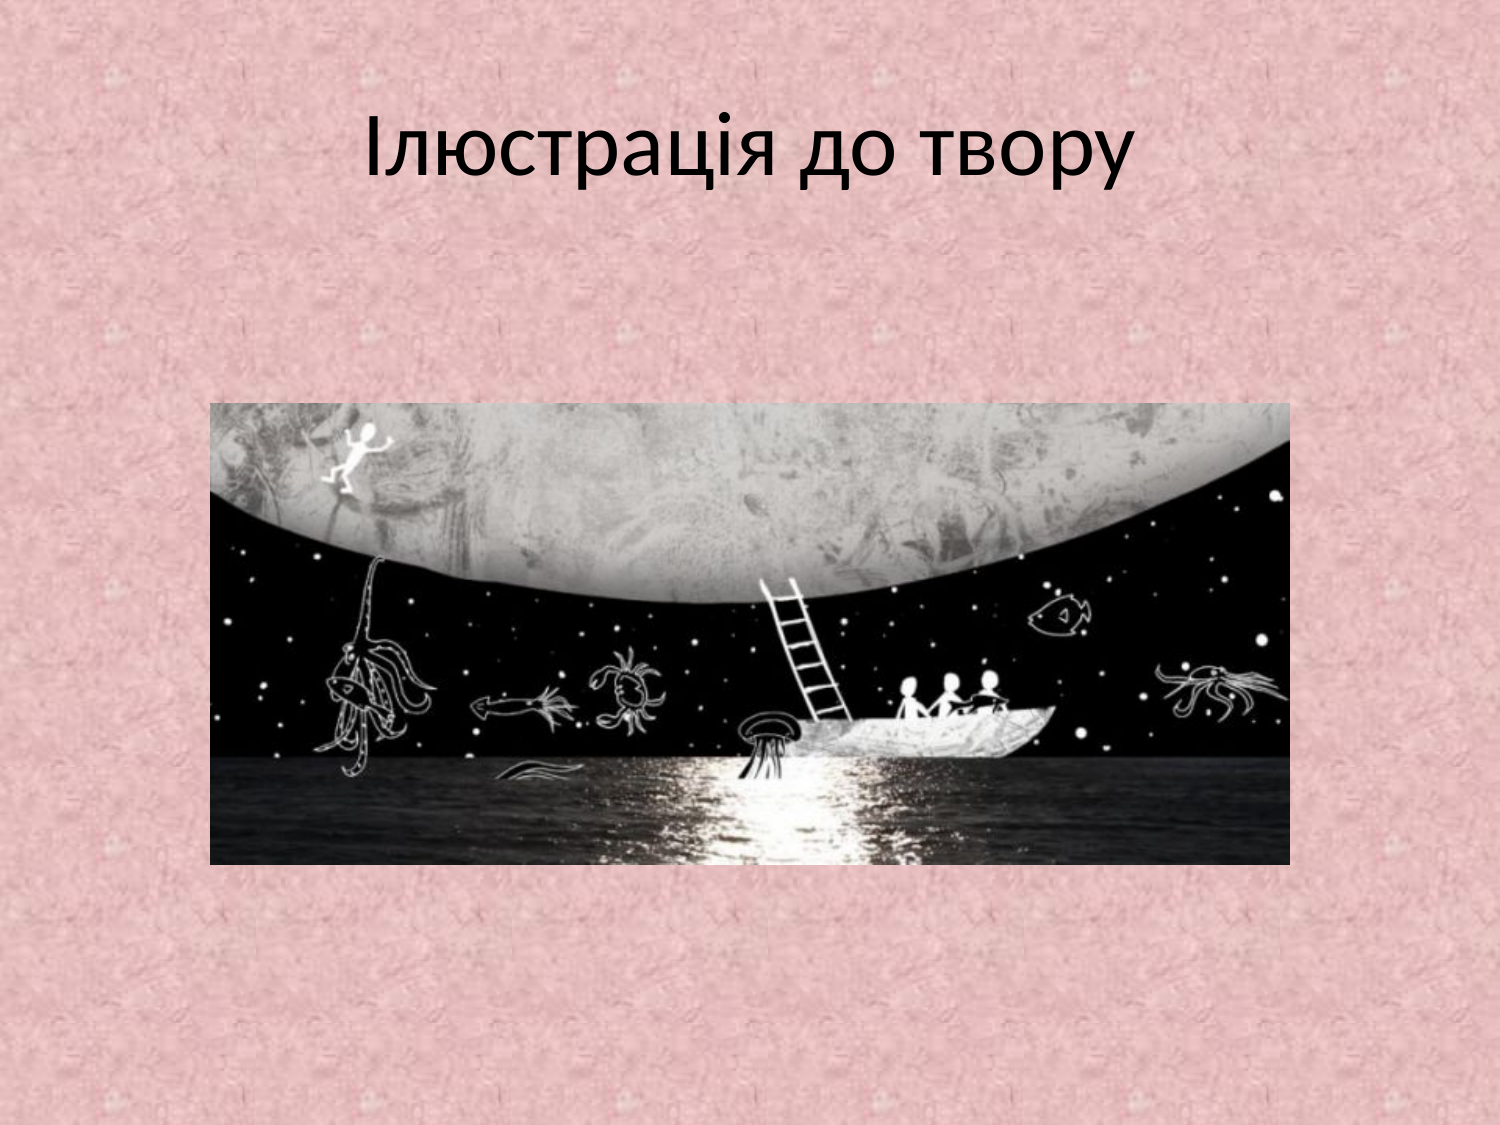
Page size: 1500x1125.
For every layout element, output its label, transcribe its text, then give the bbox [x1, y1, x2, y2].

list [209, 402, 1291, 865]
title Ілюстрація до твору [75, 45, 1425, 233]
picture [0, 0, 1500, 1125]
